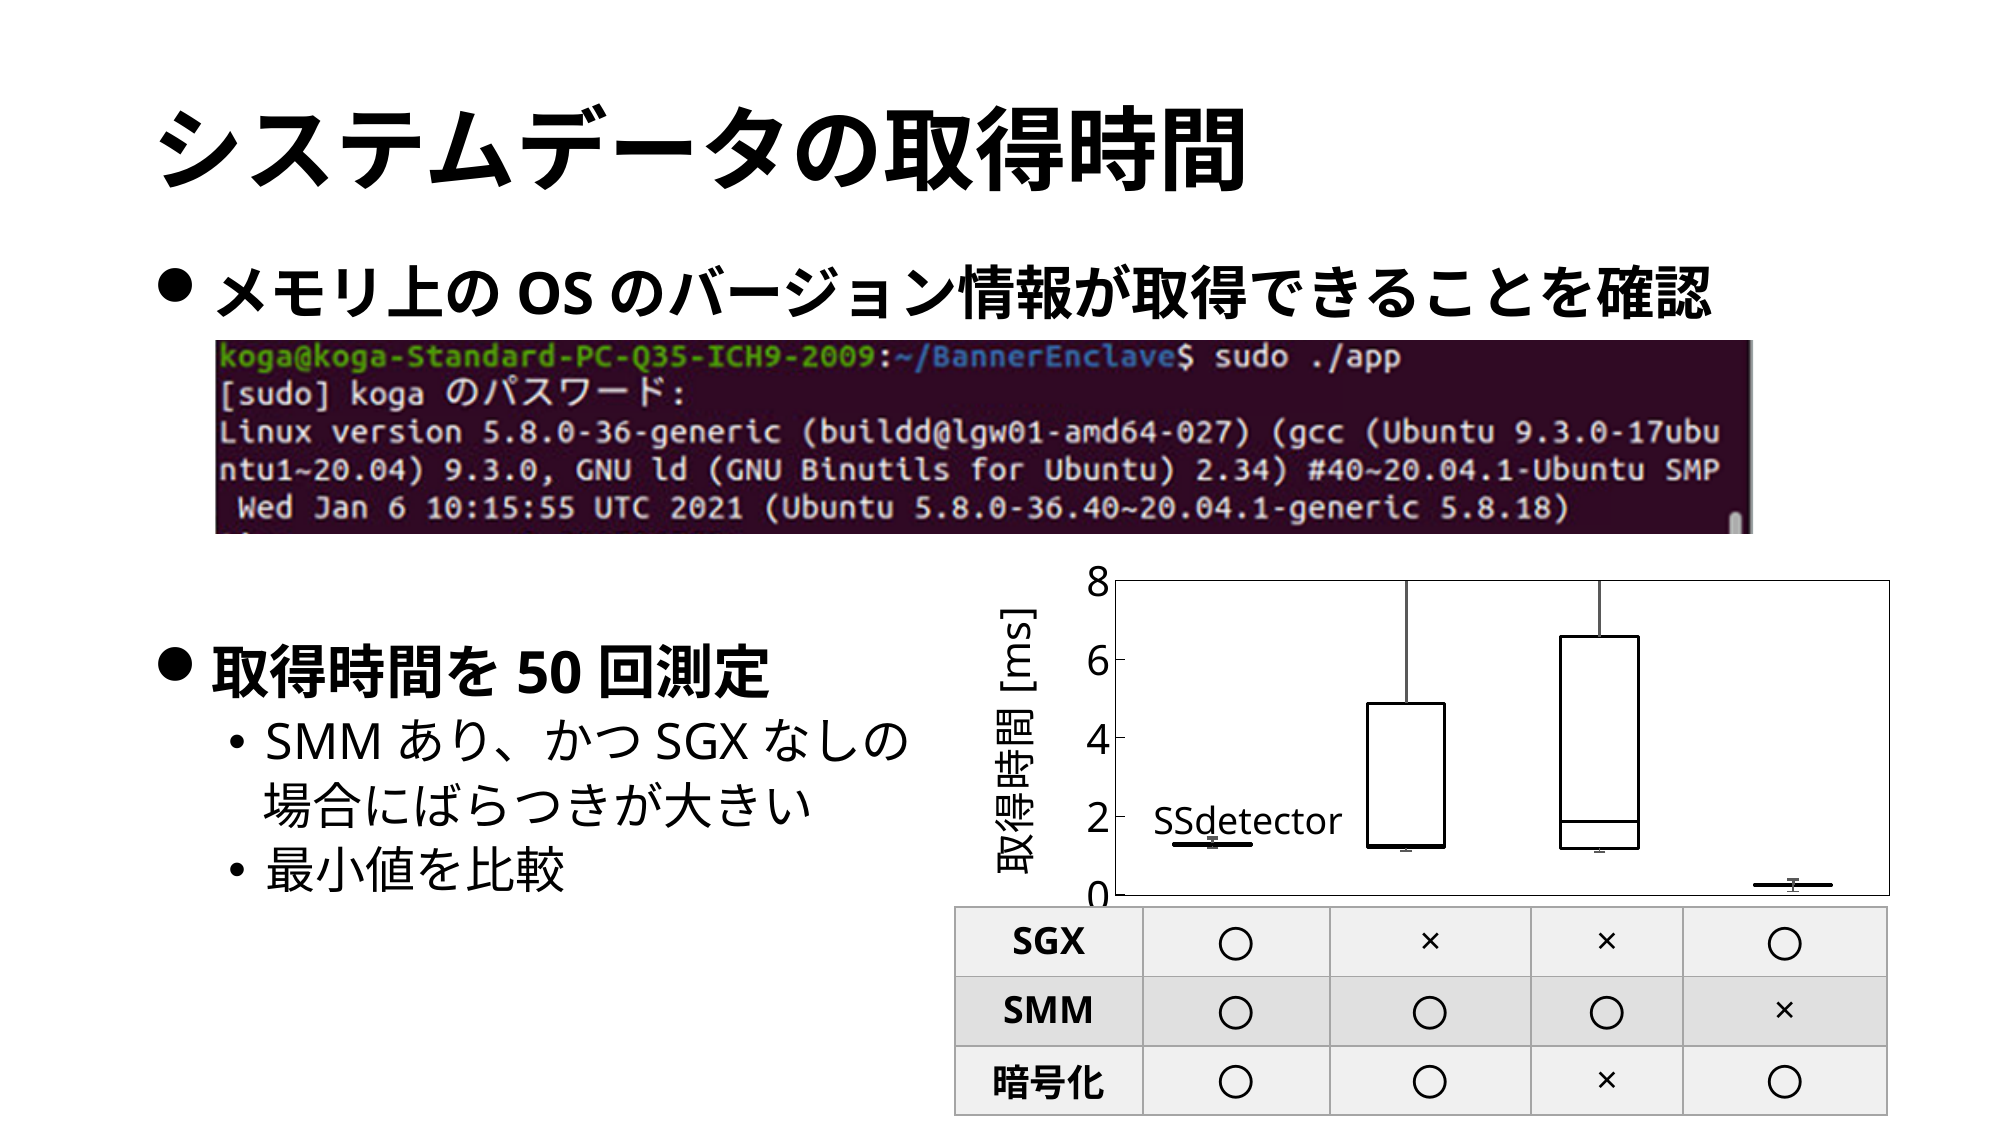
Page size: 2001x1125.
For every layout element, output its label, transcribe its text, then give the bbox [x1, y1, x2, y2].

chart [954, 543, 1909, 932]
table_cell 〇 [1684, 1047, 1886, 1114]
table_cell 〇 [1144, 977, 1329, 1045]
table_header 〇 [1684, 932, 1886, 976]
list メモリ上のOSのバージョン情報が取得できることを確認 取得時間を50回測定 SMMあり、かつSGXなしの 場合にばらつきが大きい 最小値を比較 [138, 256, 1864, 971]
table_cell SMM [956, 977, 1142, 1045]
title システムデータの取得時間 [137, 84, 1863, 224]
table_header × [1532, 932, 1682, 976]
table_header 〇 [1144, 932, 1329, 976]
table_cell 〇 [1532, 977, 1682, 1045]
table_header × [1331, 932, 1530, 976]
table_cell × [1684, 977, 1886, 1045]
table_cell 暗号化 [956, 1047, 1142, 1114]
table_cell 〇 [1331, 1047, 1530, 1114]
table_cell 〇 [1331, 977, 1530, 1045]
table_header SGX [956, 932, 1142, 976]
table_cell × [1532, 1047, 1682, 1114]
picture [215, 340, 1754, 534]
table_cell 〇 [1144, 1047, 1329, 1114]
